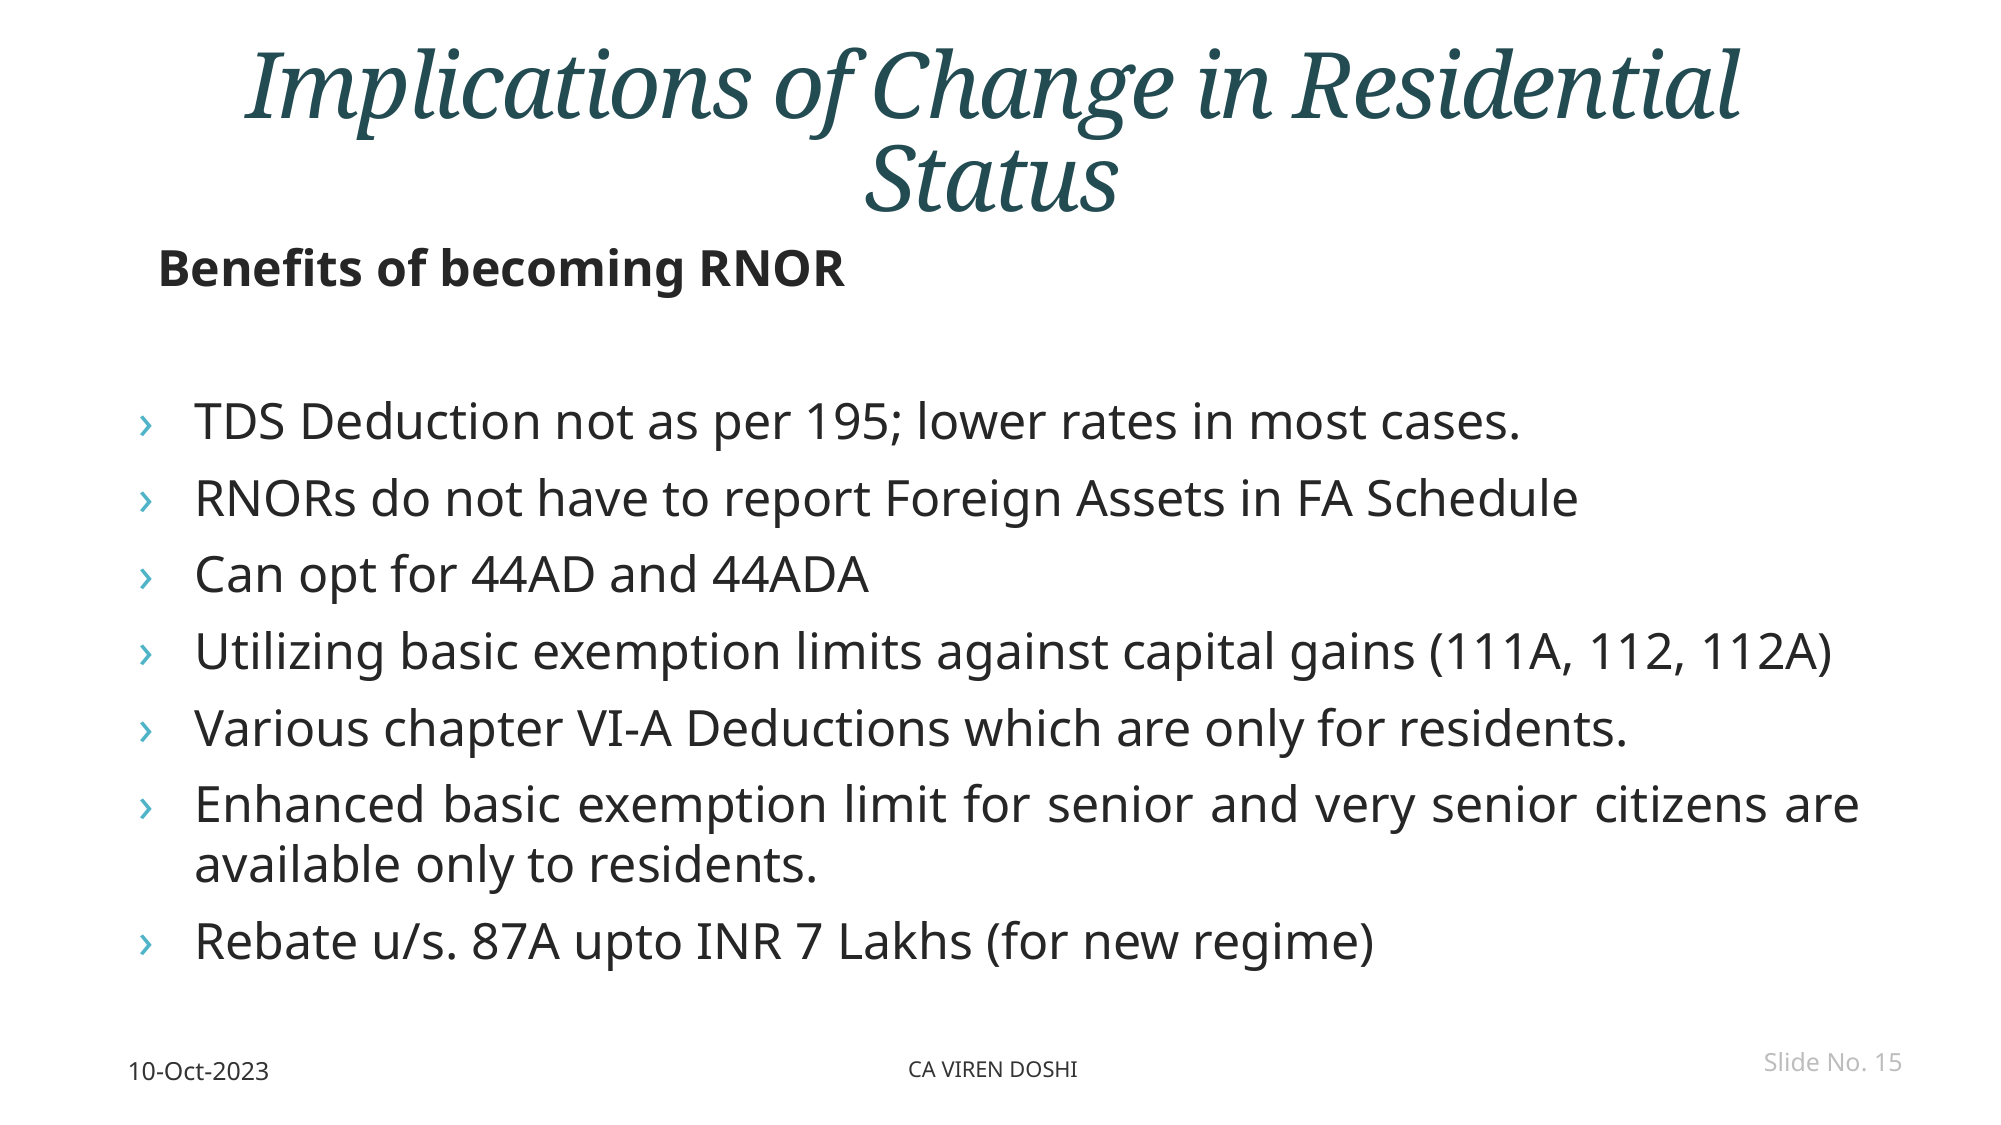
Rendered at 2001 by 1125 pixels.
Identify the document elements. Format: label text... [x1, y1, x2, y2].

title Implications of Change in Residential Status [109, 16, 1877, 257]
footer CA Viren Doshi [580, 1051, 1406, 1090]
slide_number 10-Oct-2023 [112, 1051, 580, 1090]
slide_number Slide No. 15 [1455, 1051, 1918, 1088]
list Benefits of becoming RNOR TDS Deduction not as per 195; lower rates in most cases. RNORs do not have to report Foreign Assets in FA Schedule Can opt for 44AD and 44ADA Utilizing basic exemption limits against capital gains (111A, 112, 112A) Various chapter VI-A Deductions which are only for residents. Enhanced basic exemption limit for senior and very senior citizens are available only to residents. Rebate u/s. 87A upto INR 7 Lakhs (for new regime) [123, 228, 1877, 1076]
